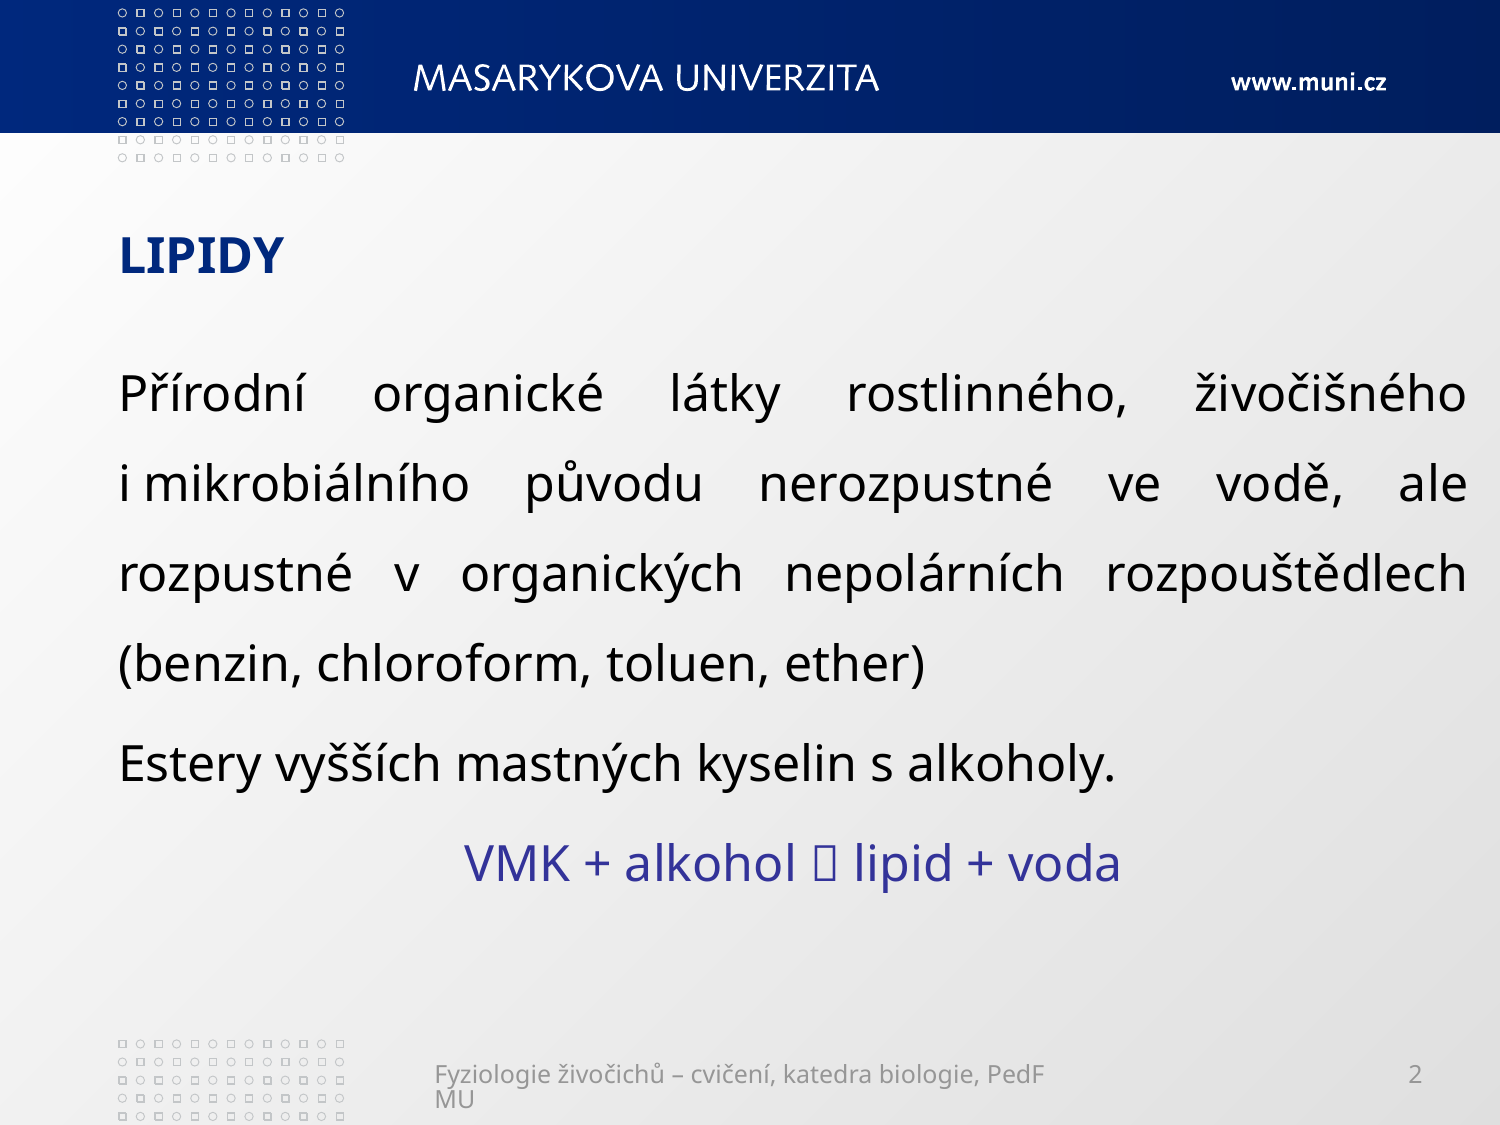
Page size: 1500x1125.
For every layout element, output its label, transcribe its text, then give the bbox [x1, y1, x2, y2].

footer Fyziologie živočichů – cvičení, katedra biologie, PedF MU [419, 1025, 1081, 1100]
slide_number 2 [1125, 1025, 1438, 1100]
title LIPIDY [118, 184, 1403, 291]
list Přírodní organické látky rostlinného, živočišného i mikrobiálního původu nerozpustné ve vodě, ale rozpustné v organických nepolárních rozpouštědlech (benzin, chloroform, toluen, ether) Estery vyšších mastných kyselin s alkoholy. VMK + alkohol  lipid + voda [118, 331, 1469, 1006]
